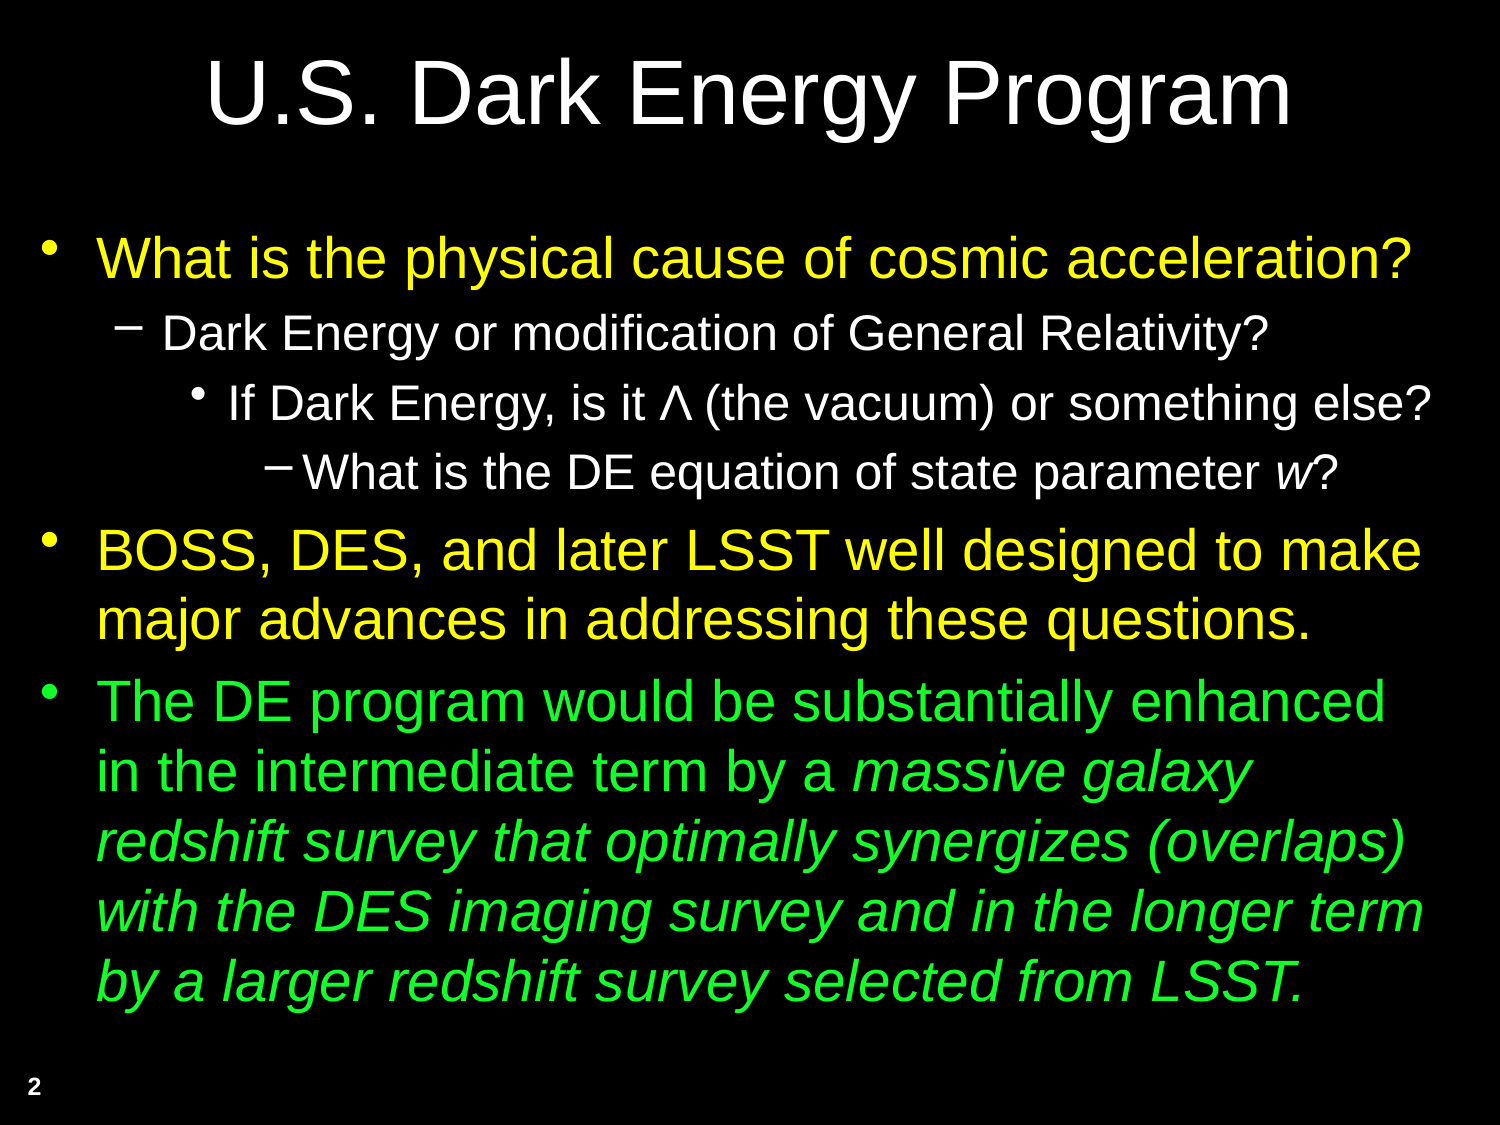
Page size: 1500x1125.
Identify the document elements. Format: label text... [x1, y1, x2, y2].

list What is the physical cause of cosmic acceleration? Dark Energy or modification of General Relativity? If Dark Energy, is it Λ (the vacuum) or something else? What is the DE equation of state parameter w? BOSS, DES, and later LSST well designed to make major advances in addressing these questions. The DE program would be substantially enhanced in the intermediate term by a massive galaxy redshift survey that optimally synergizes (overlaps) with the DES imaging survey and in the longer term by a larger redshift survey selected from LSST. [24, 212, 1463, 738]
title U.S. Dark Energy Program [112, 0, 1388, 151]
